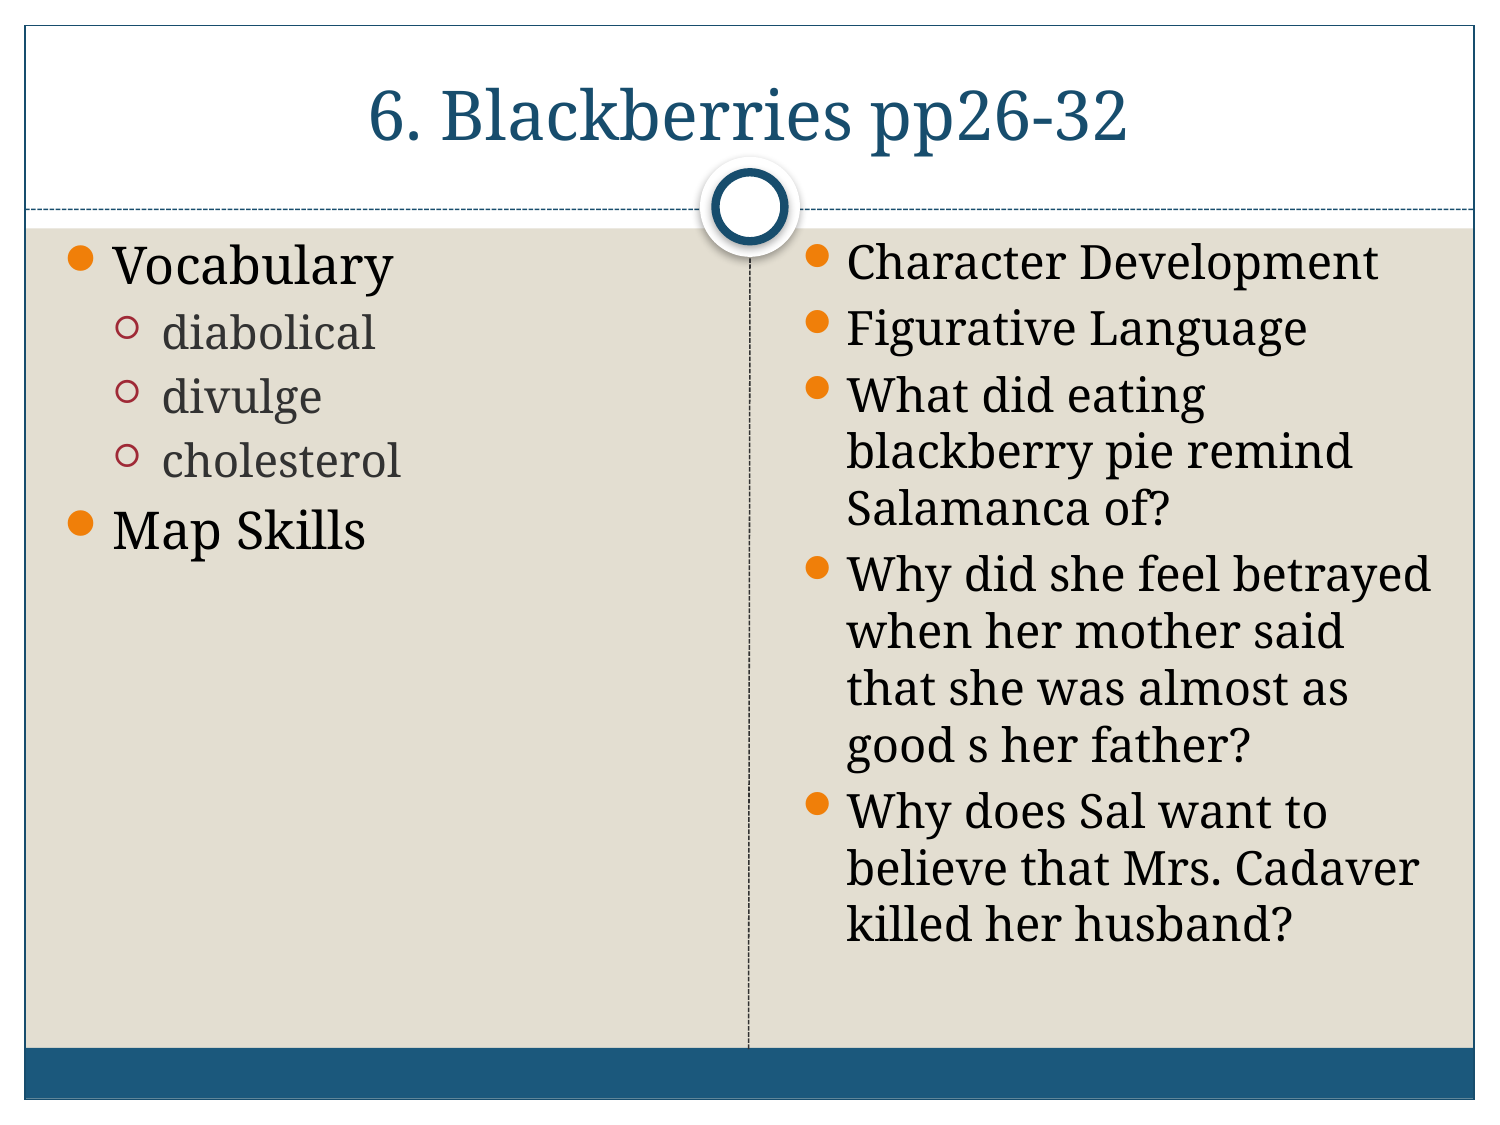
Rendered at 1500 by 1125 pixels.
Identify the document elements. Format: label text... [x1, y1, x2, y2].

list Vocabulary diabolical divulge cholesterol Map Skills [49, 224, 712, 993]
title 6. Blackberries pp26-32 [49, 37, 1450, 162]
list Character Development Figurative Language What did eating blackberry pie remind Salamanca of? Why did she feel betrayed when her mother said that she was almost as good s her father? Why does Sal want to believe that Mrs. Cadaver killed her husband? [787, 224, 1450, 993]
